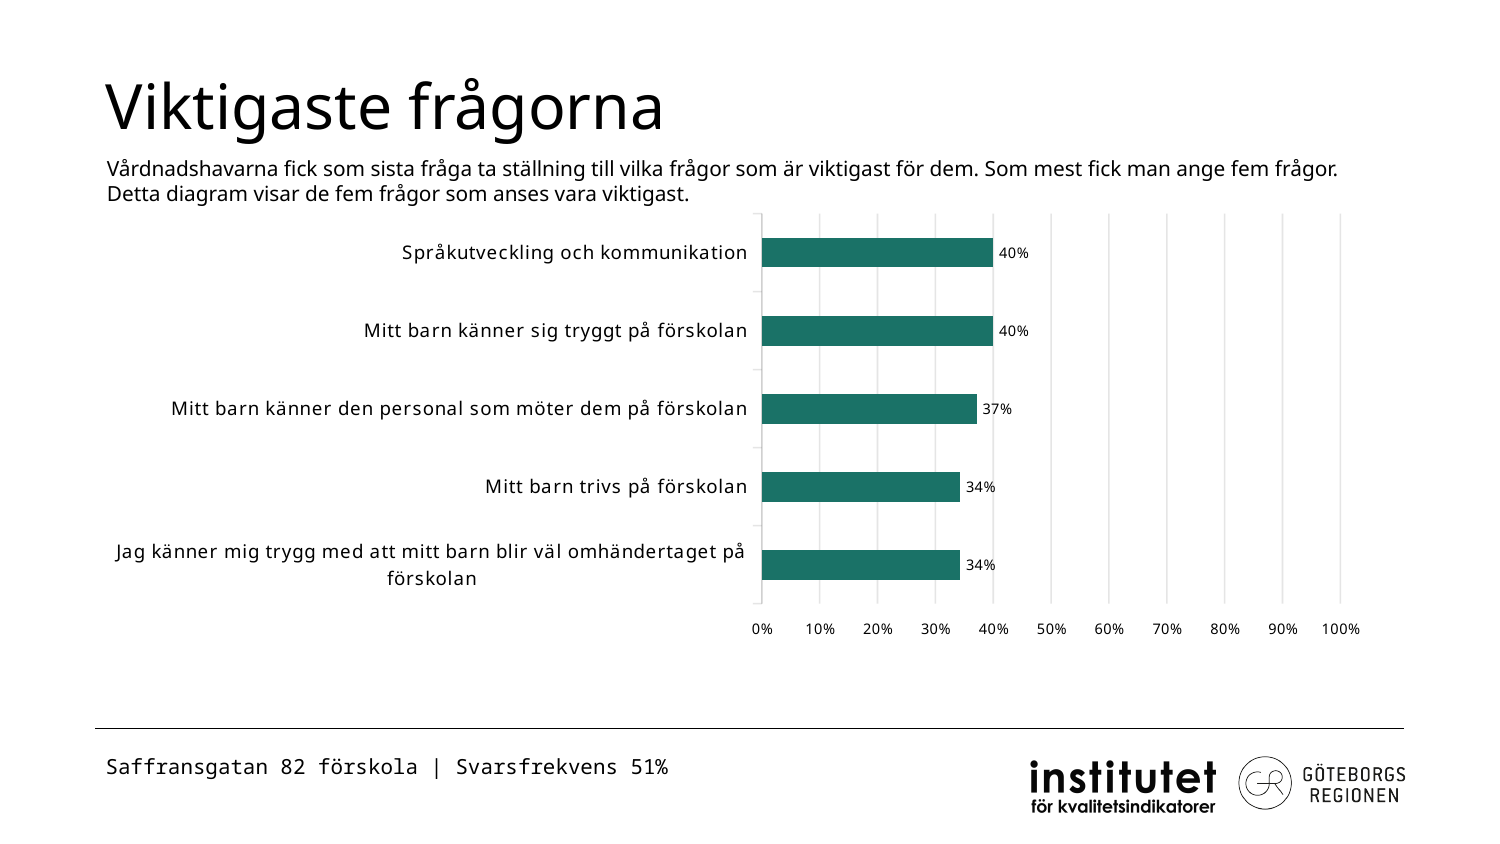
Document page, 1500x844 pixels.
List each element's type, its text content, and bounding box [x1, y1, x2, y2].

text_box Saffransgatan 82 förskola | Svarsfrekvens 51% [90, 746, 986, 787]
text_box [114, 204, 1385, 648]
picture [1029, 751, 1218, 818]
text_box Vårdnadshavarna fick som sista fråga ta ställning till vilka frågor som är viktigast för dem. Som mest fick man ange fem frågor. Detta diagram visar de fem frågor som anses vara viktigast. [92, 148, 1409, 213]
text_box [118, 590, 1382, 676]
title Viktigaste frågorna [90, 59, 1412, 149]
